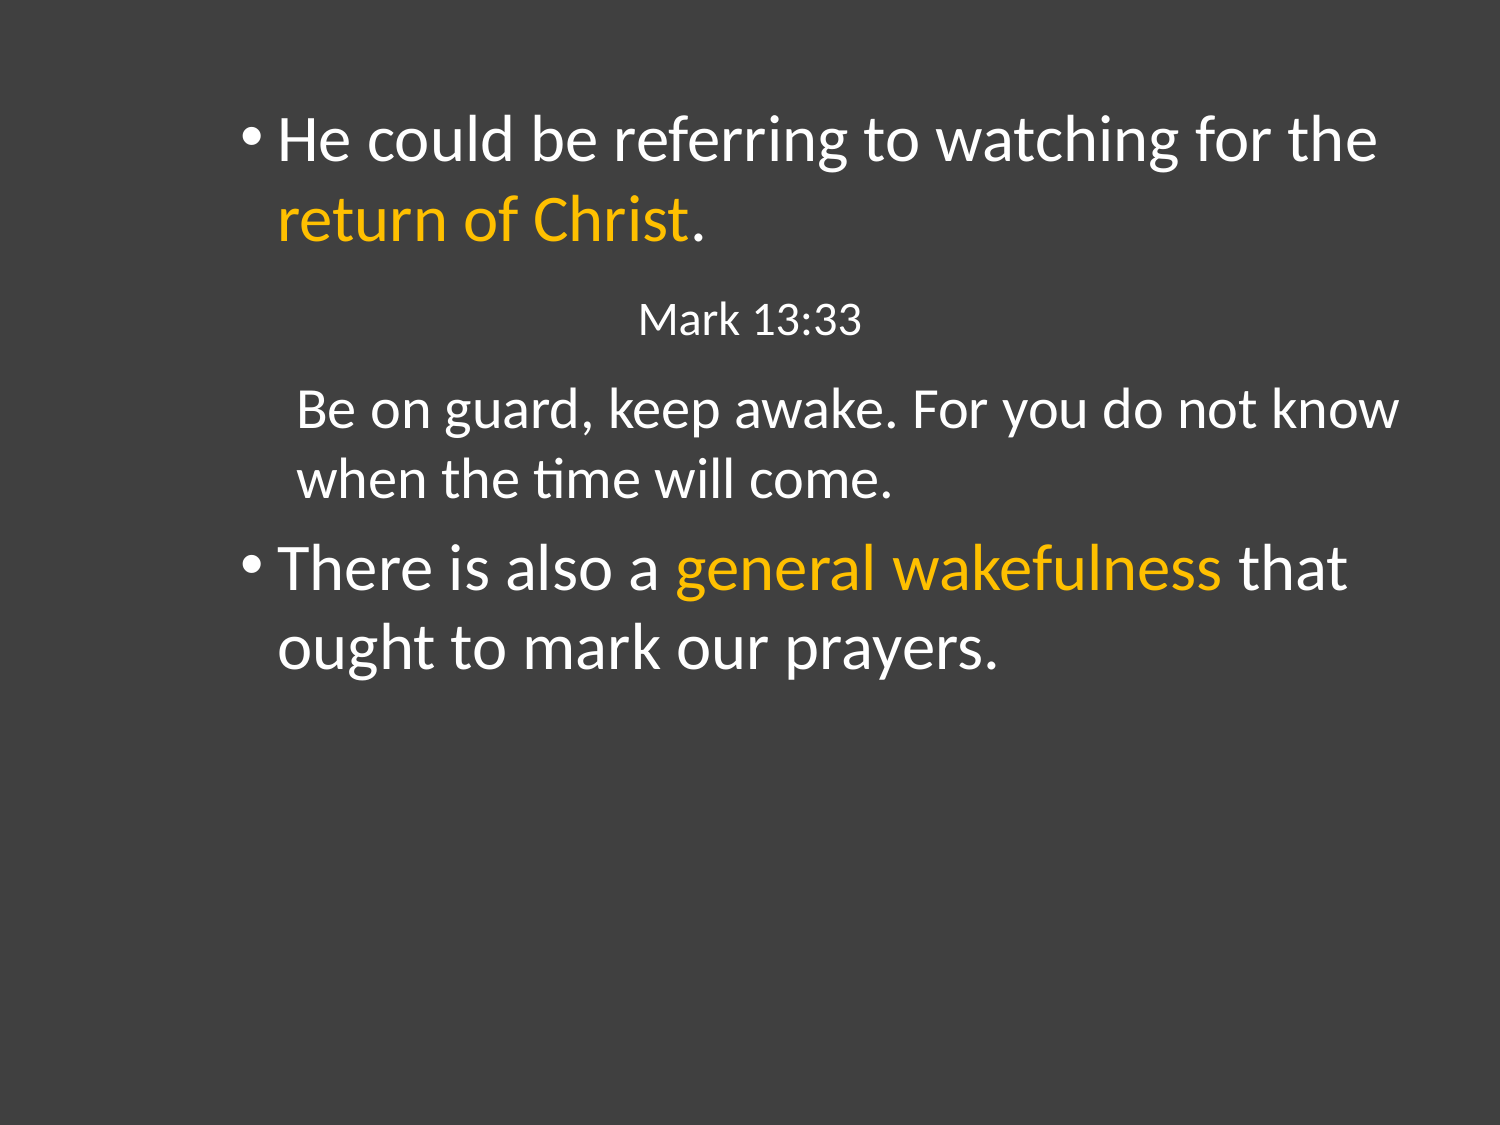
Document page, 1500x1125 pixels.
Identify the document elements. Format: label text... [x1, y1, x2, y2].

list He could be referring to watching for the return of Christ. Mark 13:33 Be on guard, keep awake. For you do not know when the time will come. There is also a general wakefulness that ought to mark our prayers. [75, 87, 1425, 1043]
